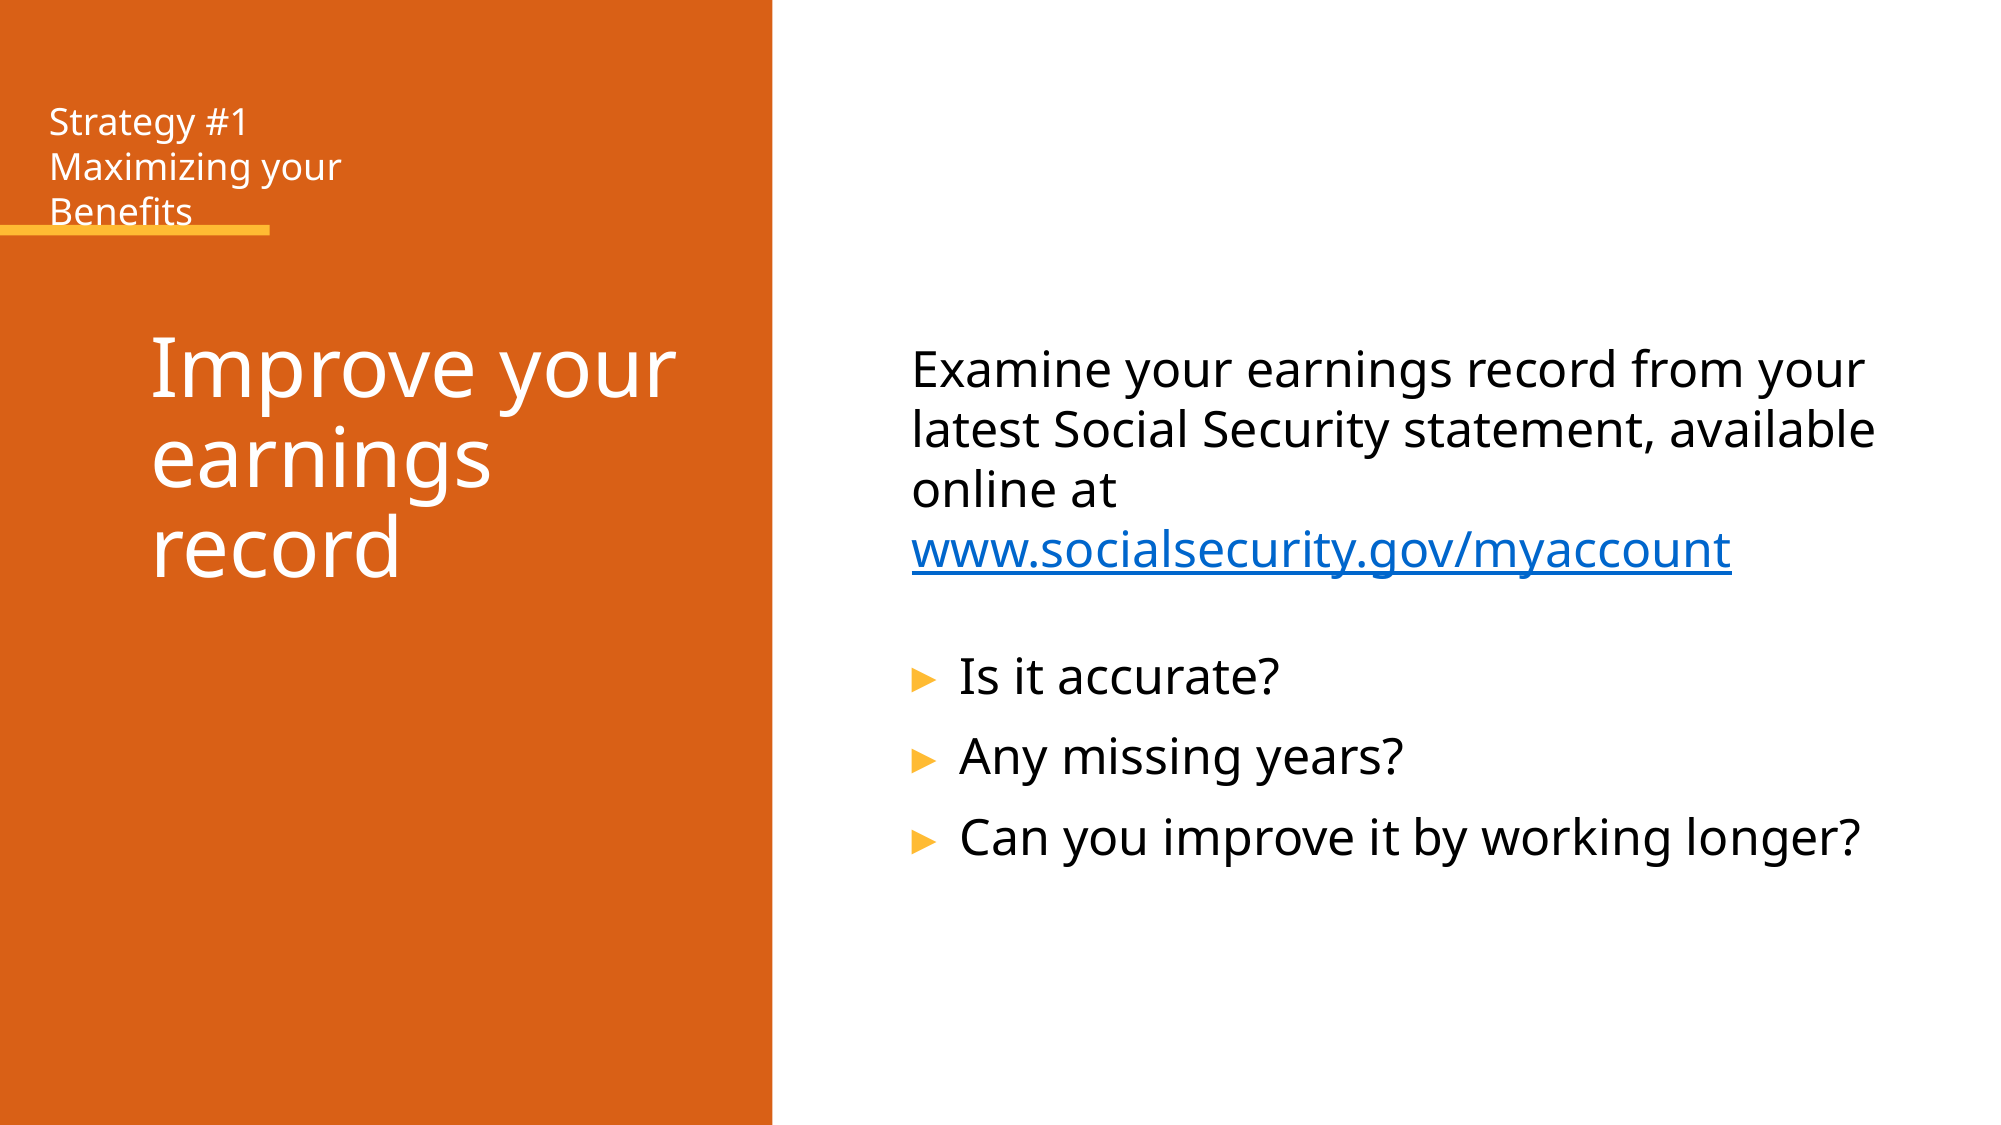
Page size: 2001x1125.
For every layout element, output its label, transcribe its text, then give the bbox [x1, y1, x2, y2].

text_box [0, 224, 34, 236]
text_box Examine your earnings record from your latest Social Security statement, available online at www.socialsecurity.gov/myaccount Is it accurate? Any missing years? Can you improve it by working longer? [911, 337, 1886, 1032]
text_box Strategy #1 Maximizing your Benefits [34, 90, 506, 240]
text_box Improve your earnings record [149, 299, 679, 750]
